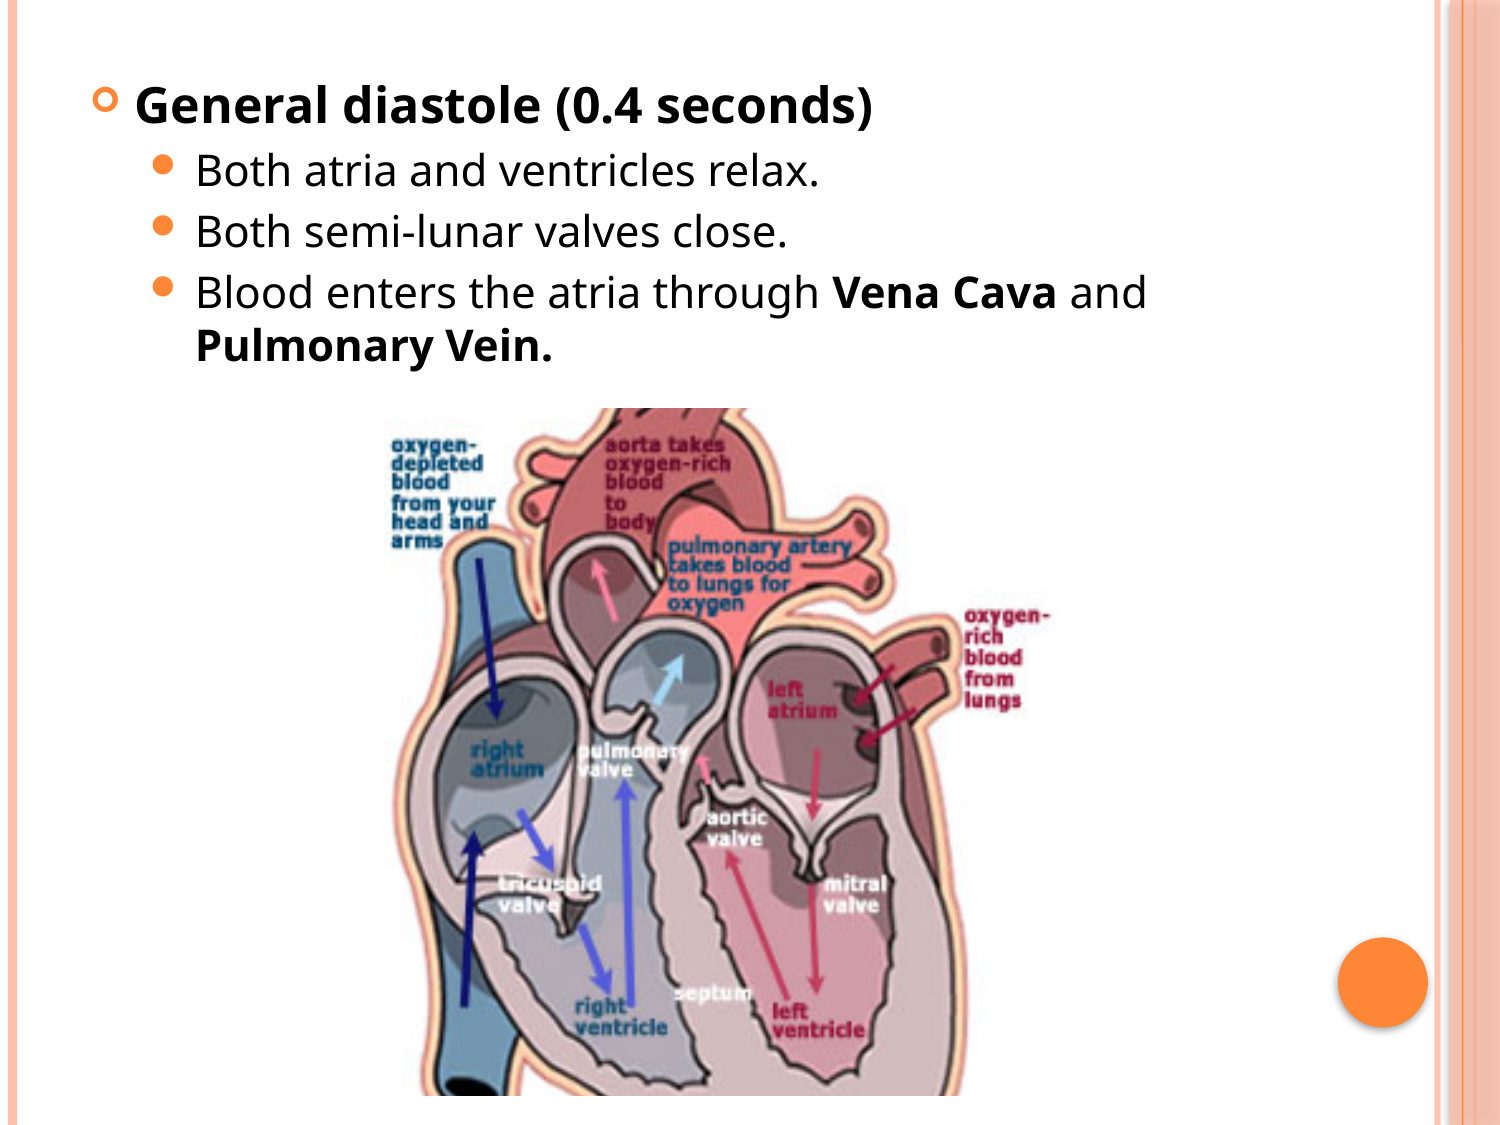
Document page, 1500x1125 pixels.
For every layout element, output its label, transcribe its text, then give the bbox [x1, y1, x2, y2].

list General diastole (0.4 seconds) Both atria and ventricles relax. Both semi-lunar valves close. Blood enters the atria through Vena Cava and Pulmonary Vein. [75, 66, 1300, 1062]
picture [383, 408, 1060, 1097]
